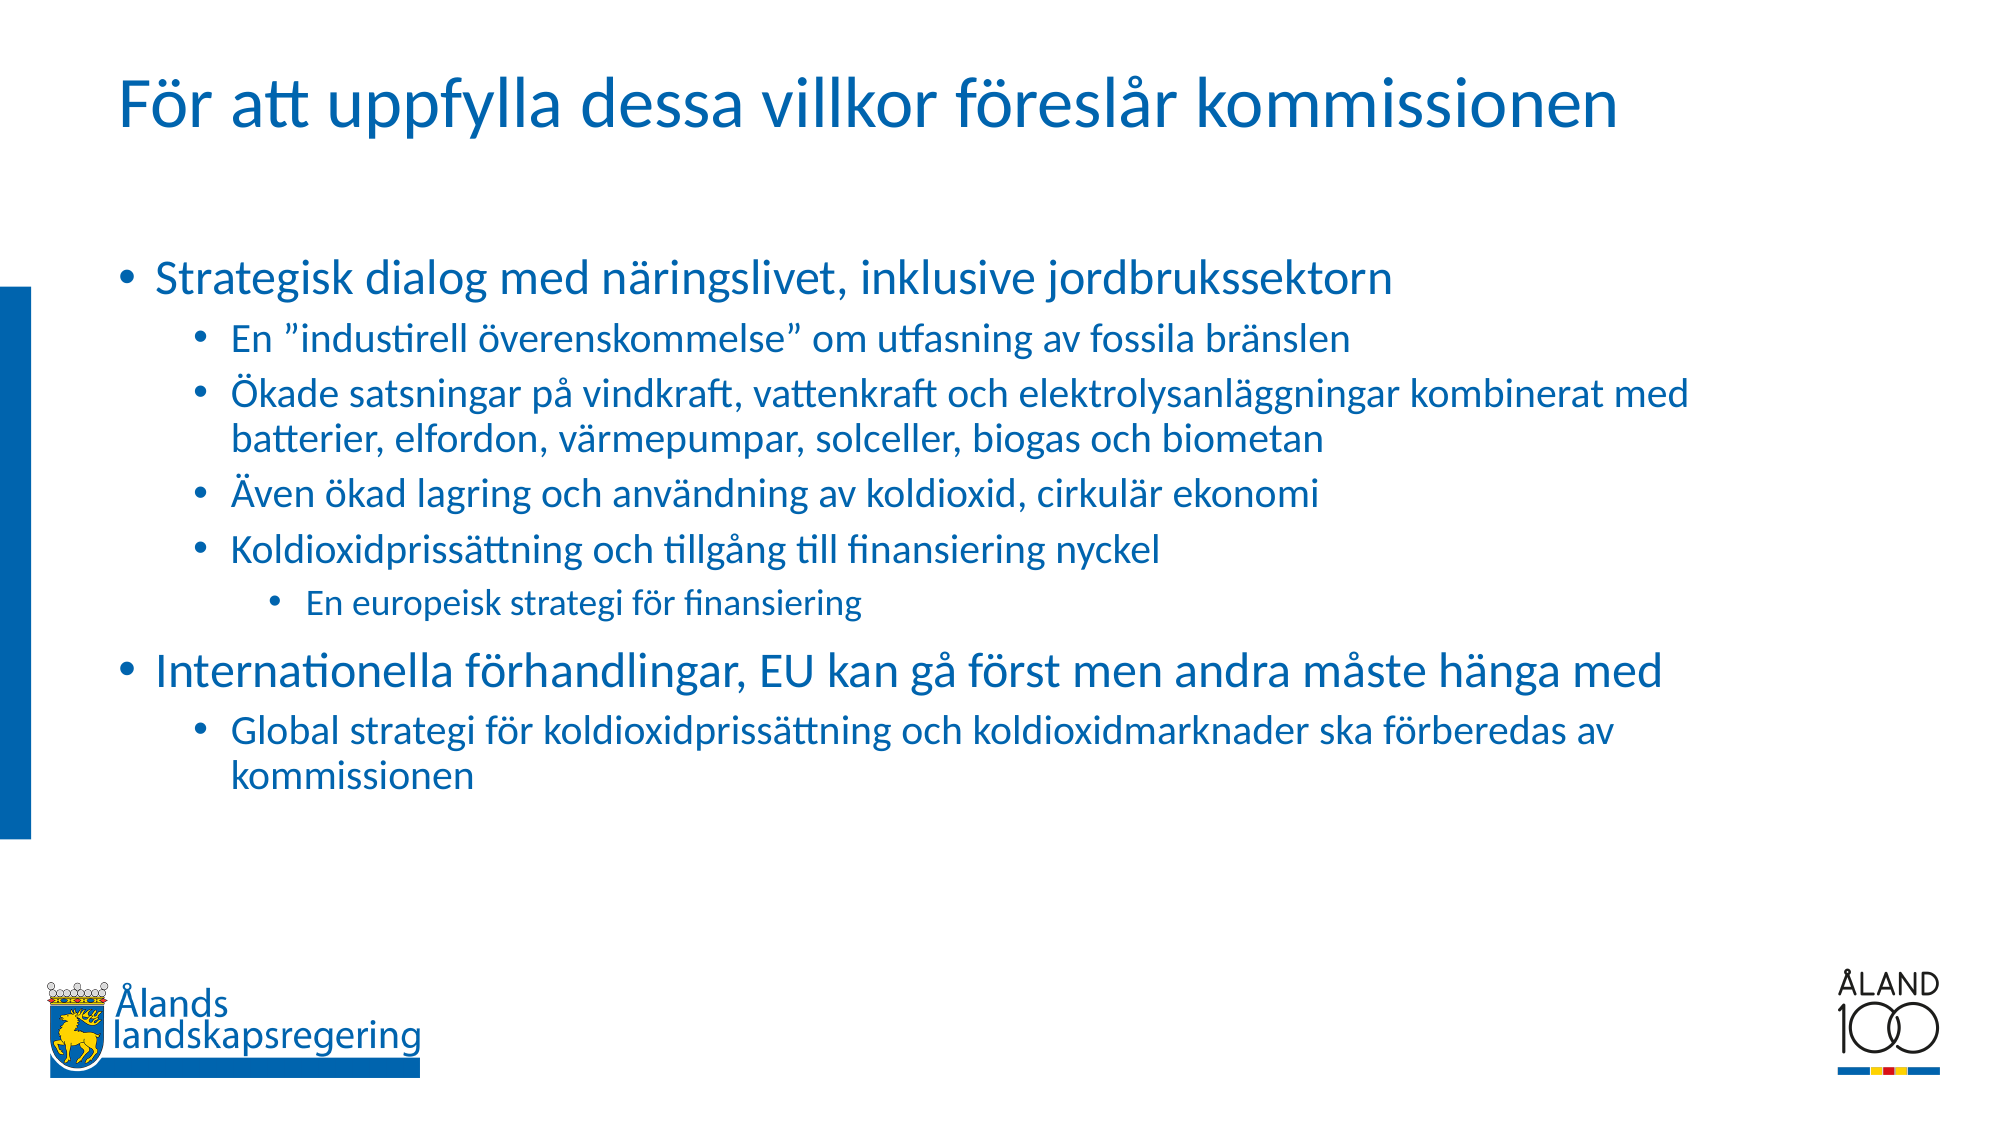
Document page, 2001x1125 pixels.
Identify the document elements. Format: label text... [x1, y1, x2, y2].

picture [47, 980, 420, 1078]
list Strategisk dialog med näringslivet, inklusive jordbrukssektorn En ”industirell överenskommelse” om utfasning av fossila bränslen Ökade satsningar på vindkraft, vattenkraft och elektrolysanläggningar kombinerat med batterier, elfordon, värmepumpar, solceller, biogas och biometan Även ökad lagring och användning av koldioxid, cirkulär ekonomi Koldioxidprissättning och tillgång till finansiering nyckel En europeisk strategi för finansiering Internationella förhandlingar, EU kan gå först men andra måste hänga med Global strategi för koldioxidprissättning och koldioxidmarknader ska förberedas av kommissionen [118, 251, 1825, 985]
title För att uppfylla dessa villkor föreslår kommissionen [118, 64, 1825, 189]
picture [1784, 874, 1994, 1125]
